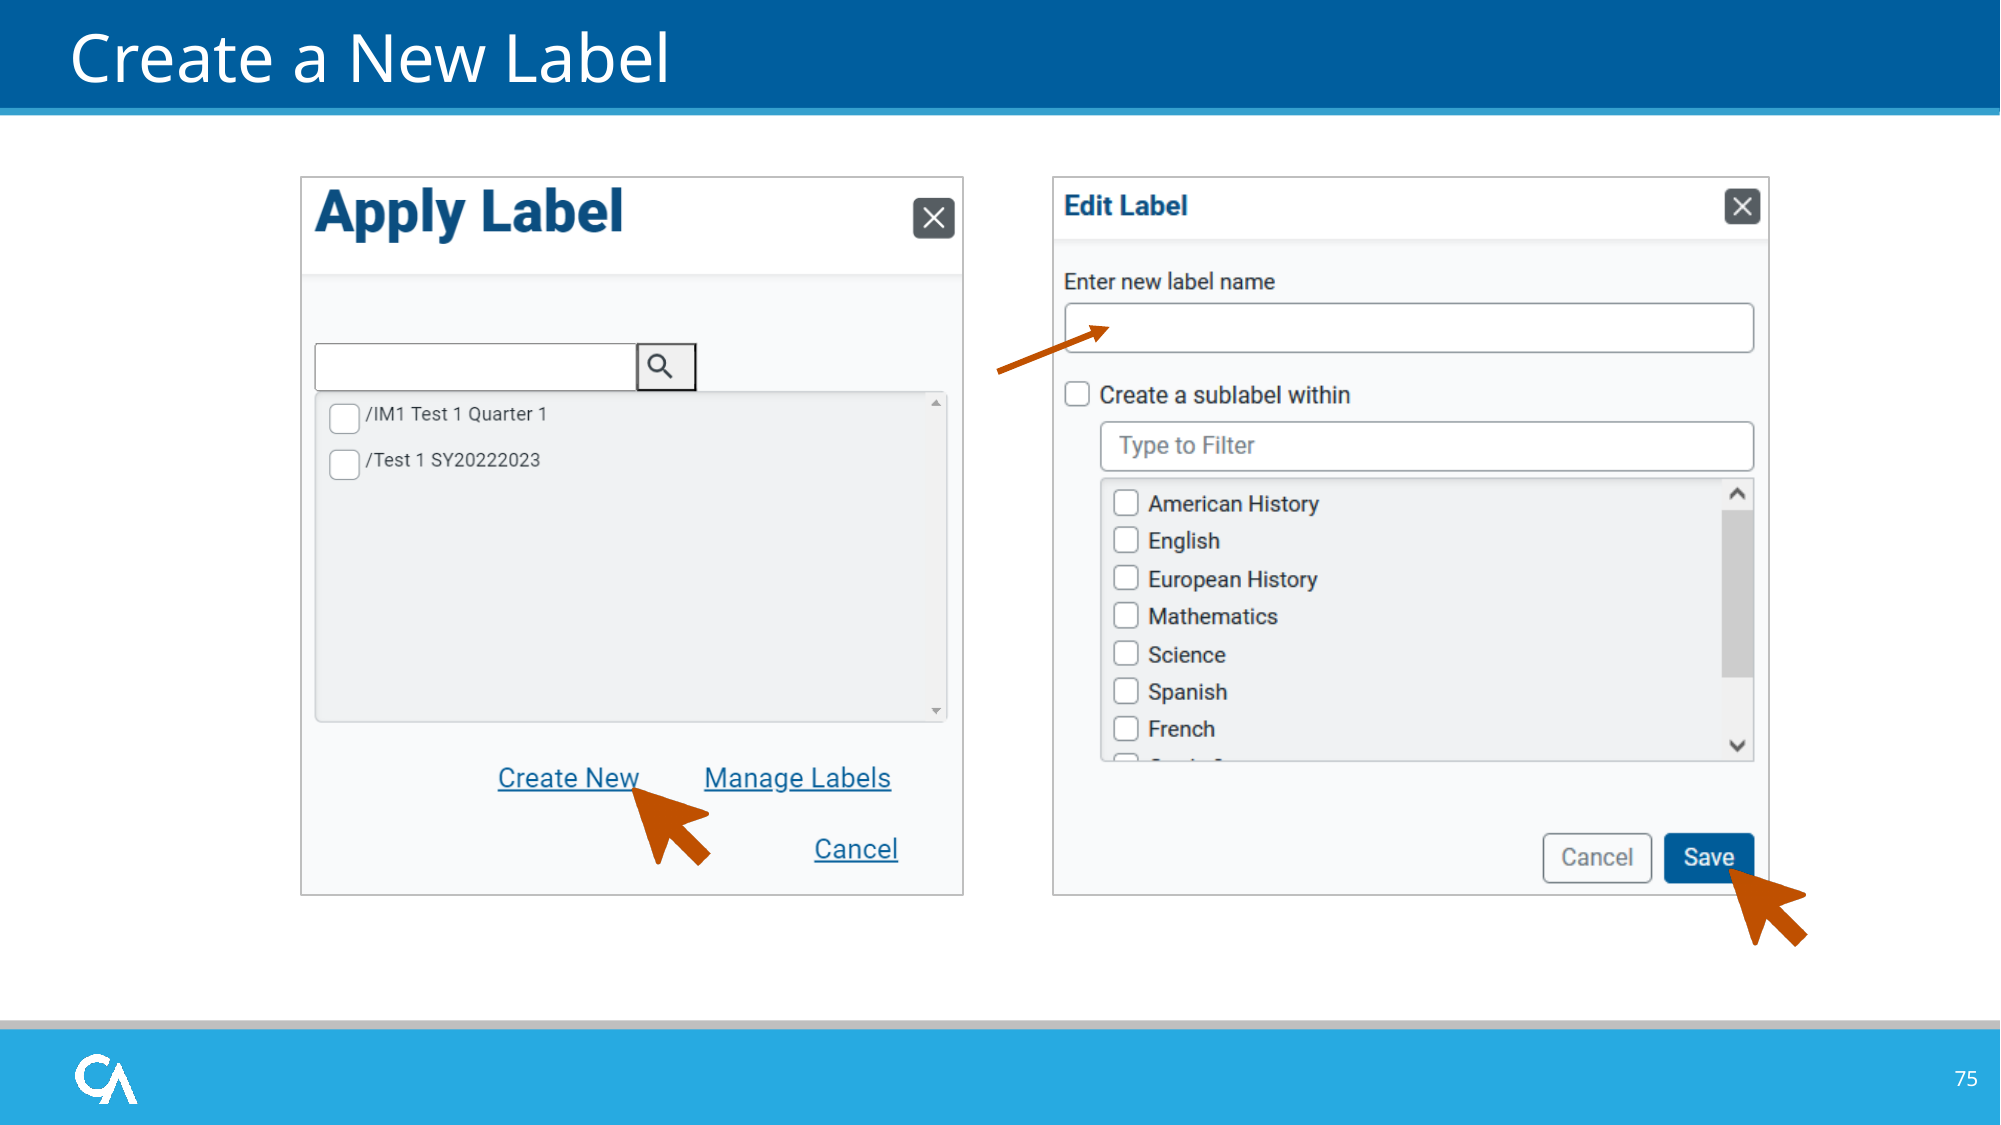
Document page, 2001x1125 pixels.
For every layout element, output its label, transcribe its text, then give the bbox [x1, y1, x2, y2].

picture [75, 1054, 138, 1104]
title Create a New Label [69, 10, 1935, 96]
slide_number 75 [1877, 1057, 1993, 1103]
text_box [301, 177, 962, 895]
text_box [997, 177, 1835, 975]
